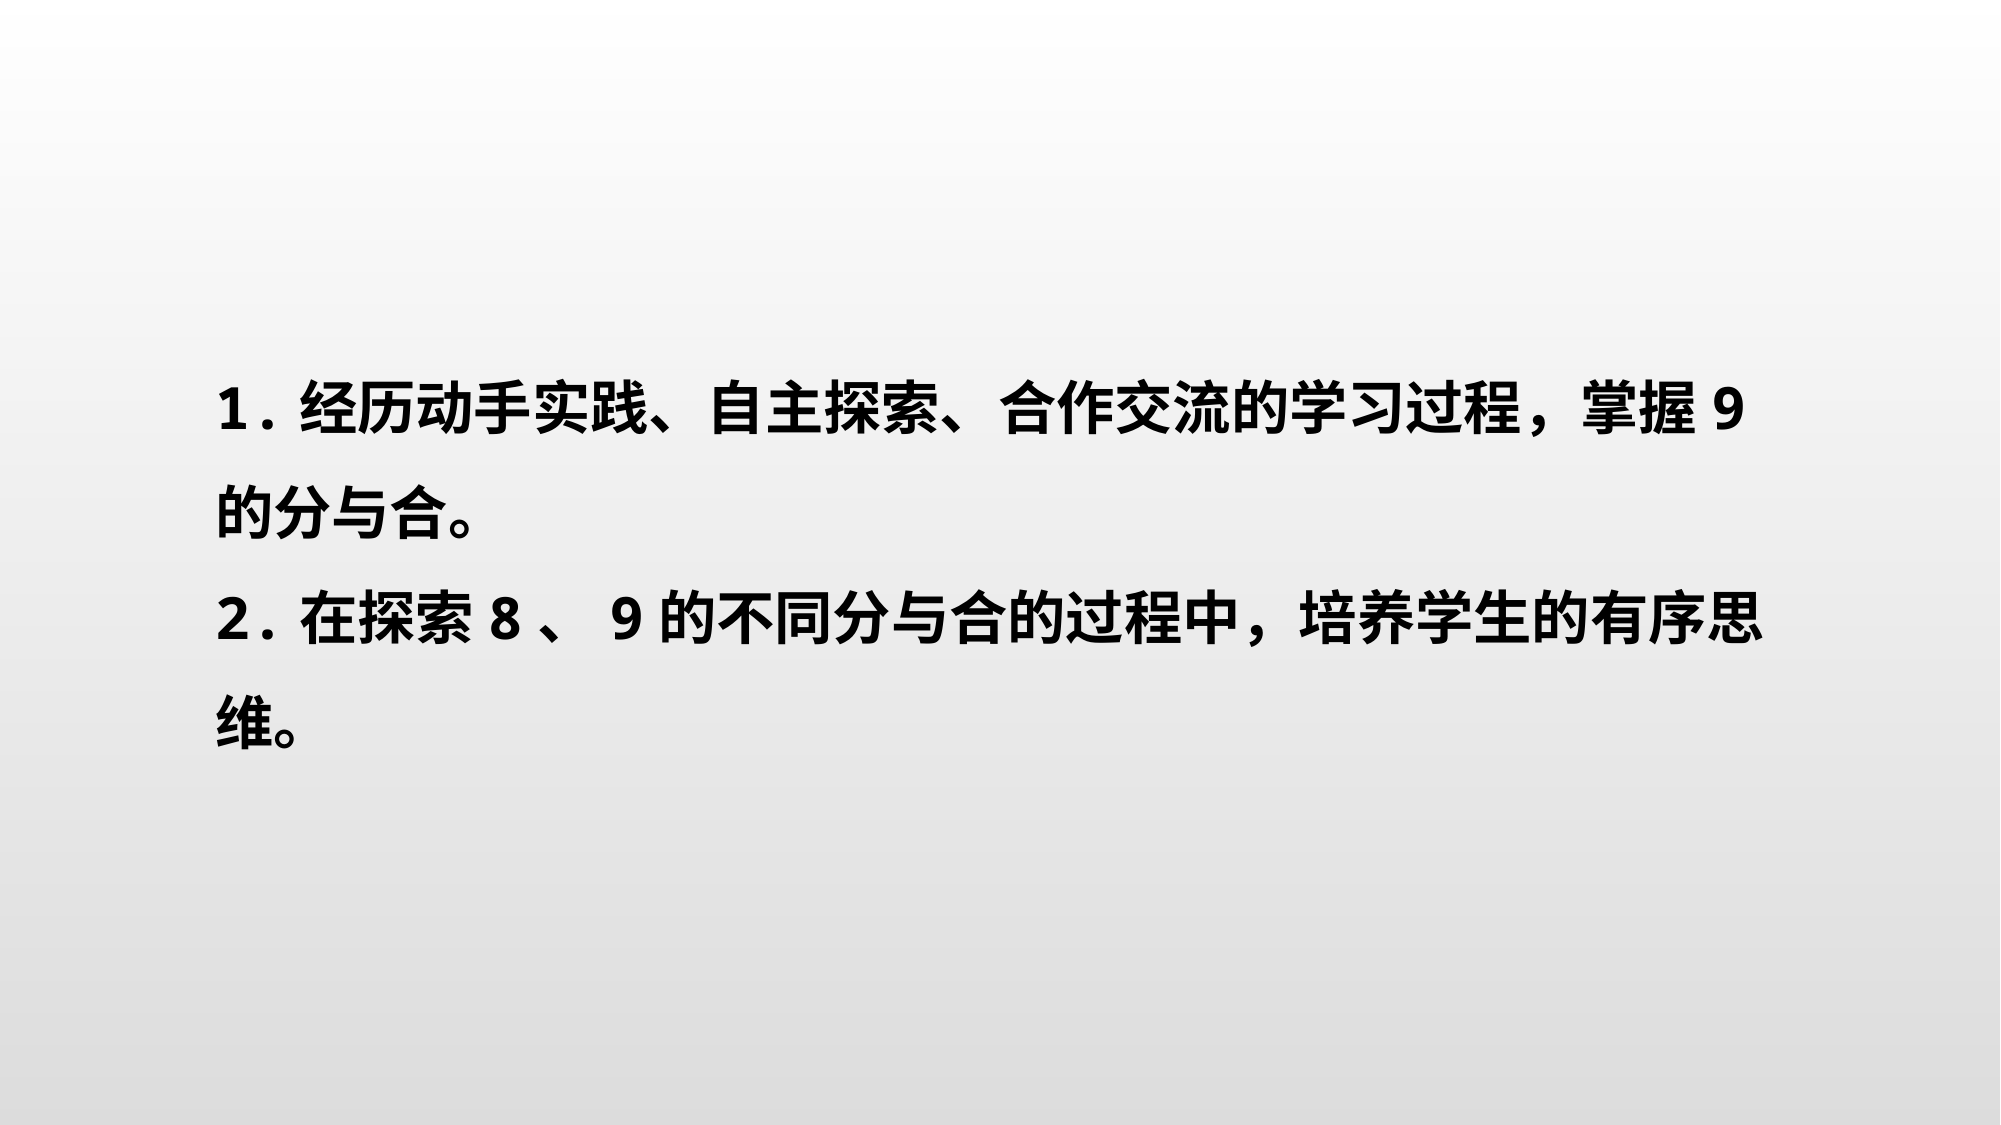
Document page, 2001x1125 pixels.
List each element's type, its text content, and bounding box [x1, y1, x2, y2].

text_box 1.经历动手实践、自主探索、合作交流的学习过程，掌握9的分与合。 2.在探索8、9的不同分与合的过程中，培养学生的有序思维。 [200, 328, 1788, 764]
